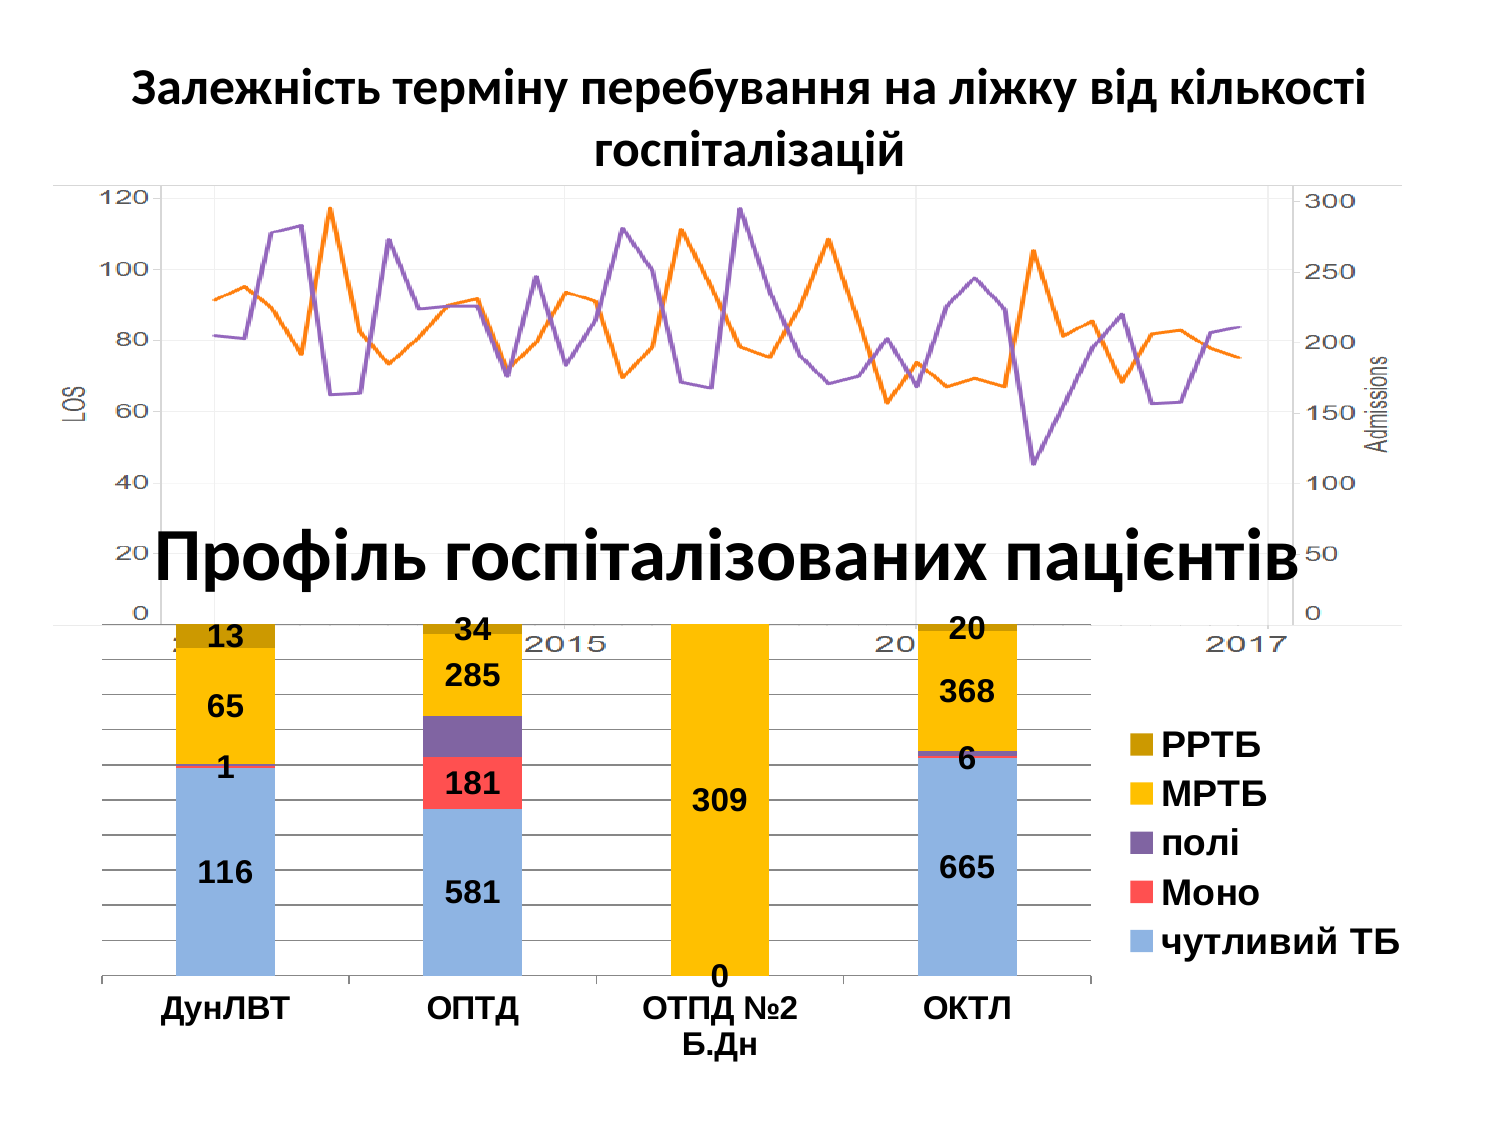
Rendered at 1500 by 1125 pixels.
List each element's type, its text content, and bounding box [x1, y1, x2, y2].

chart [74, 609, 1426, 1071]
picture [52, 185, 1402, 658]
title Залежність терміну перебування на ліжку від кількості госпіталізацій [75, 45, 1425, 185]
